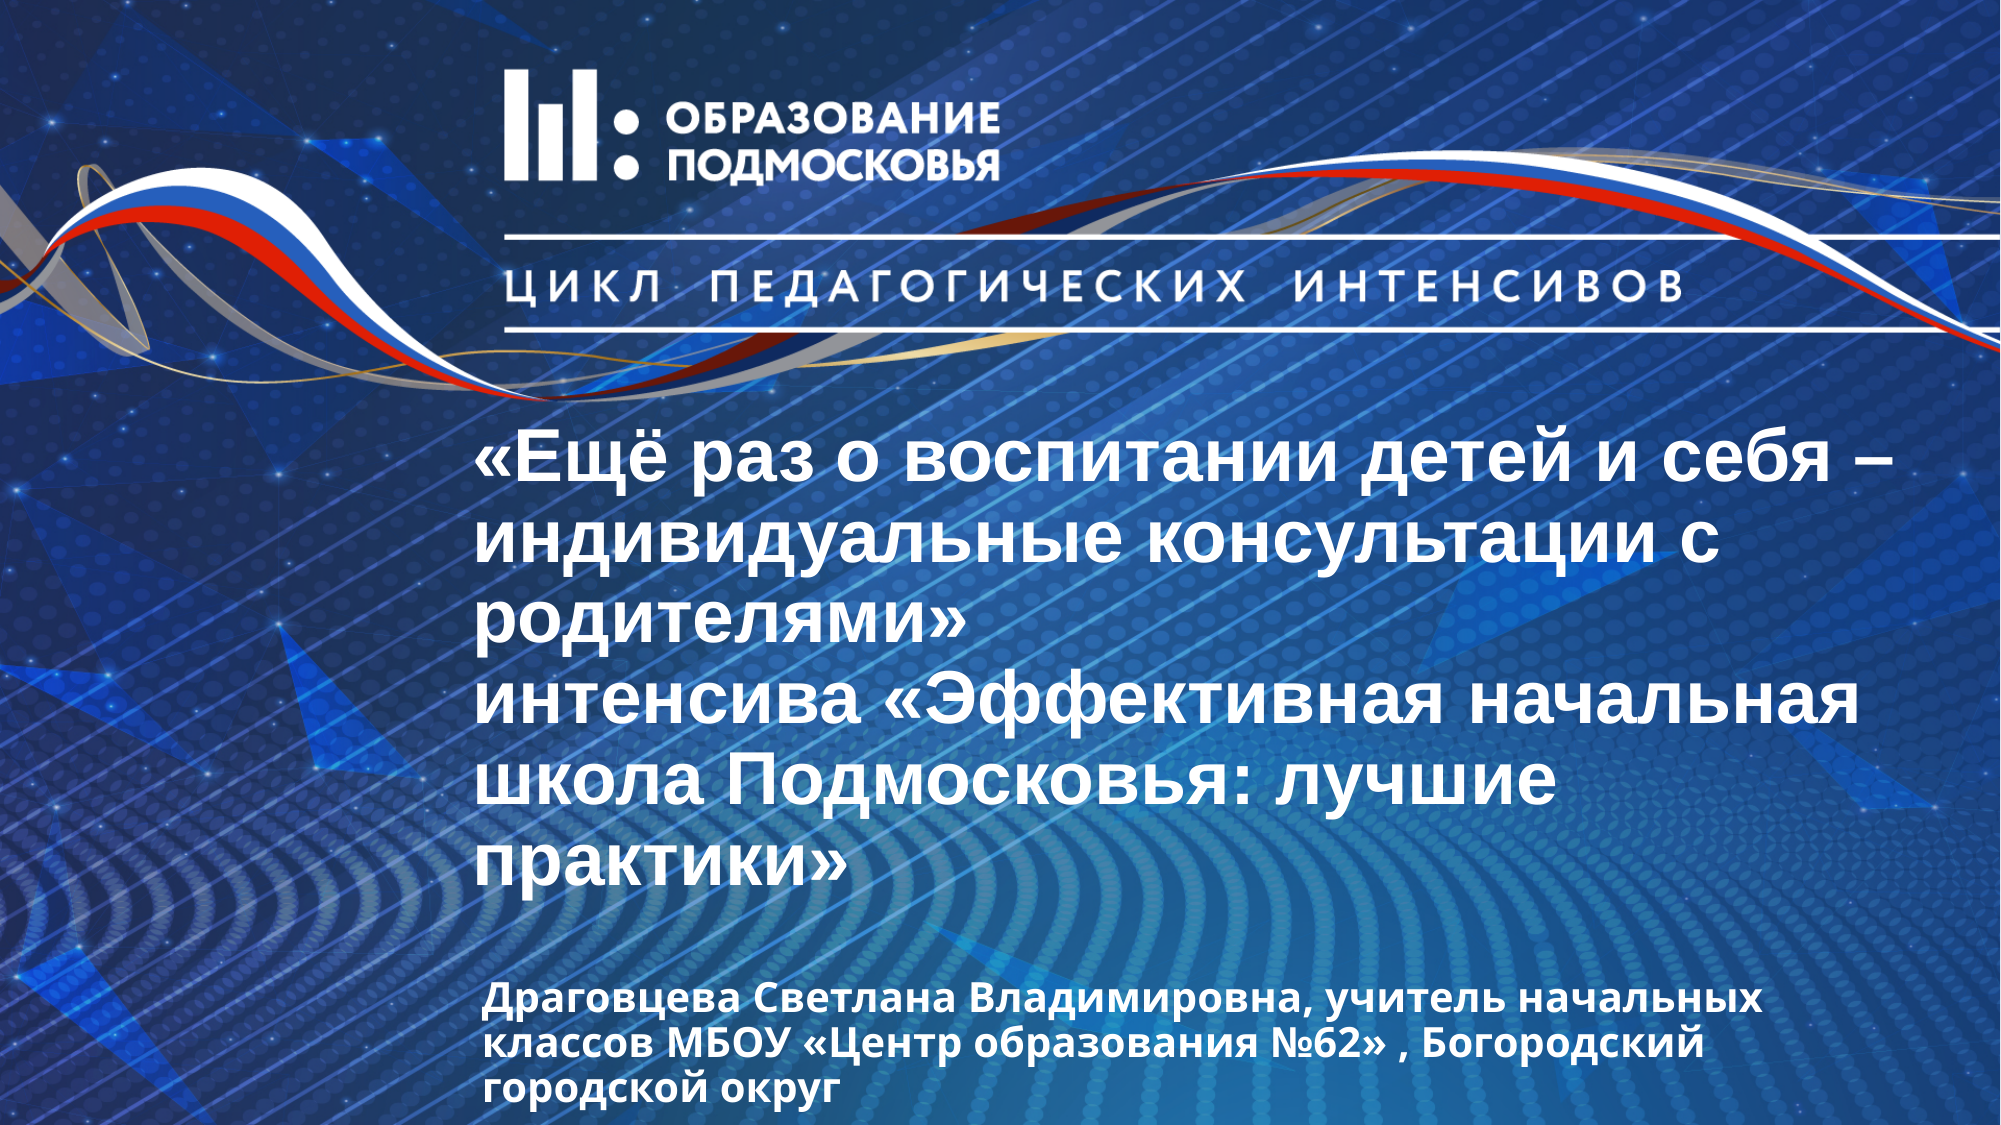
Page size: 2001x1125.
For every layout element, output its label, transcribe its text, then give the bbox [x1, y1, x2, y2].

title «Ещё раз о воспитании детей и себя – индивидуальные консультации с родителями» интенсива «Эффективная начальная школа Подмосковья: лучшие практики» [457, 408, 1938, 717]
subtitle Драговцева Светлана Владимировна, учитель начальных классов МБОУ «Центр образования №62» , Богородский городской округ [466, 969, 1947, 1125]
picture [0, 0, 2001, 1125]
